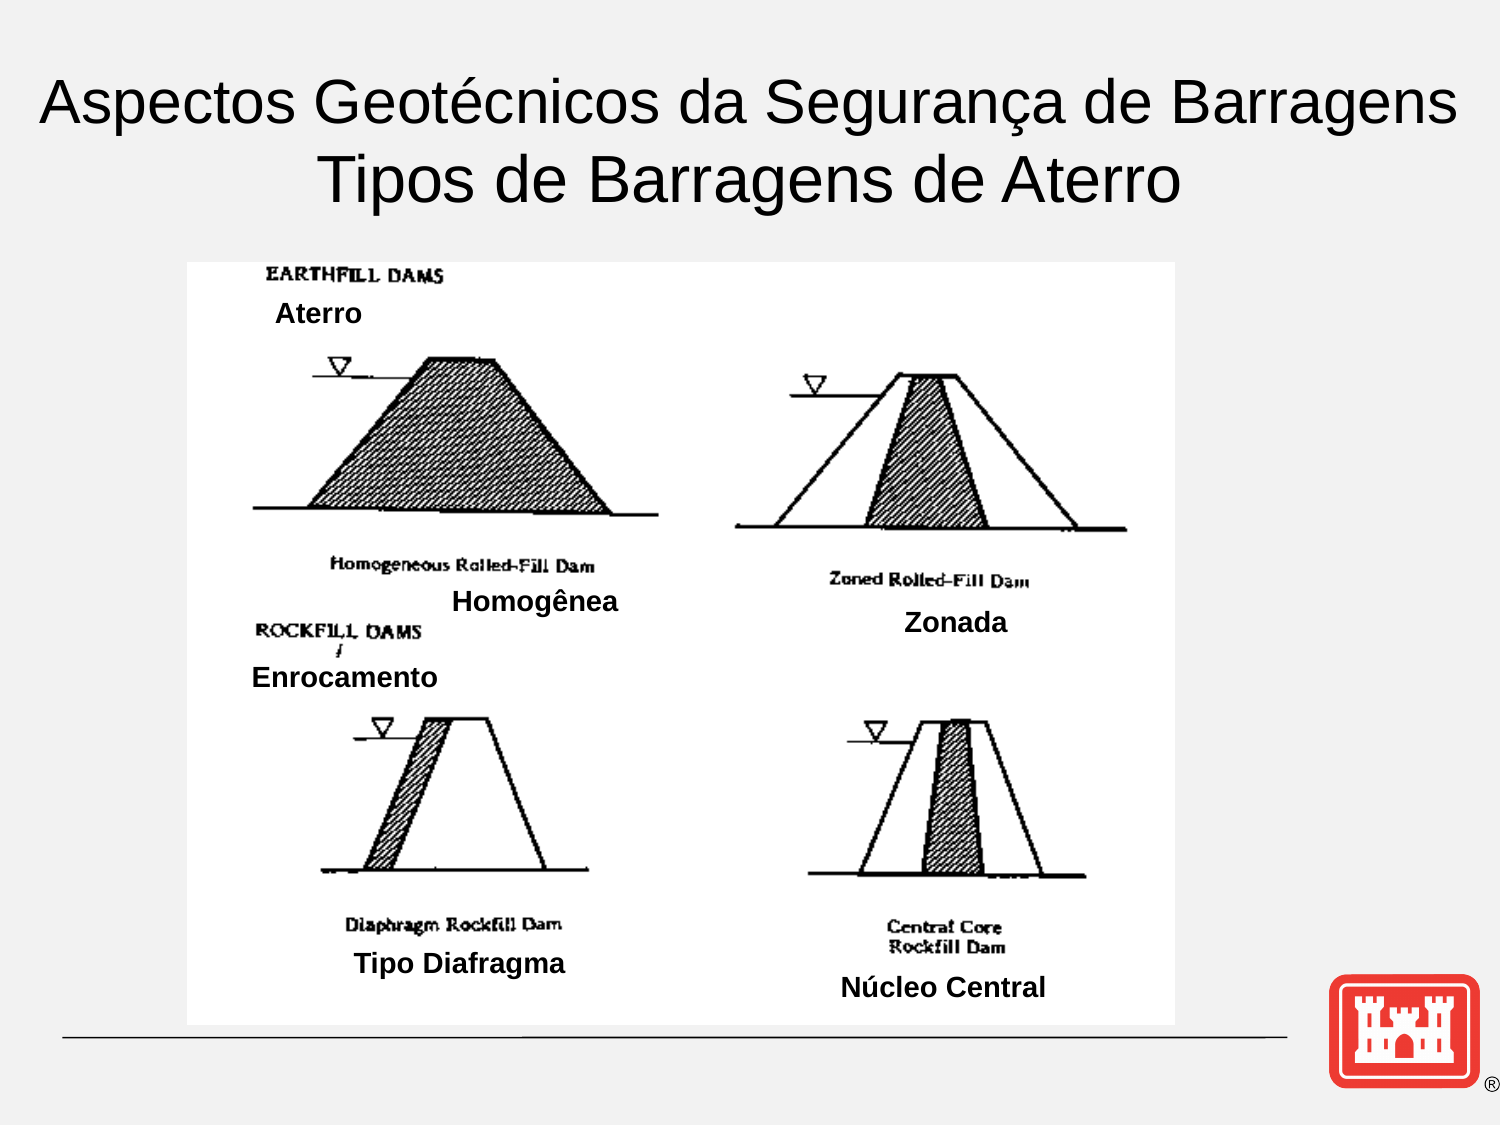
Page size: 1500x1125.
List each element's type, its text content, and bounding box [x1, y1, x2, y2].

title Aspectos Geotécnicos da Segurança de Barragens Tipos de Barragens de Aterro [0, 44, 1500, 233]
picture [187, 262, 1176, 1025]
picture [1329, 974, 1500, 1092]
